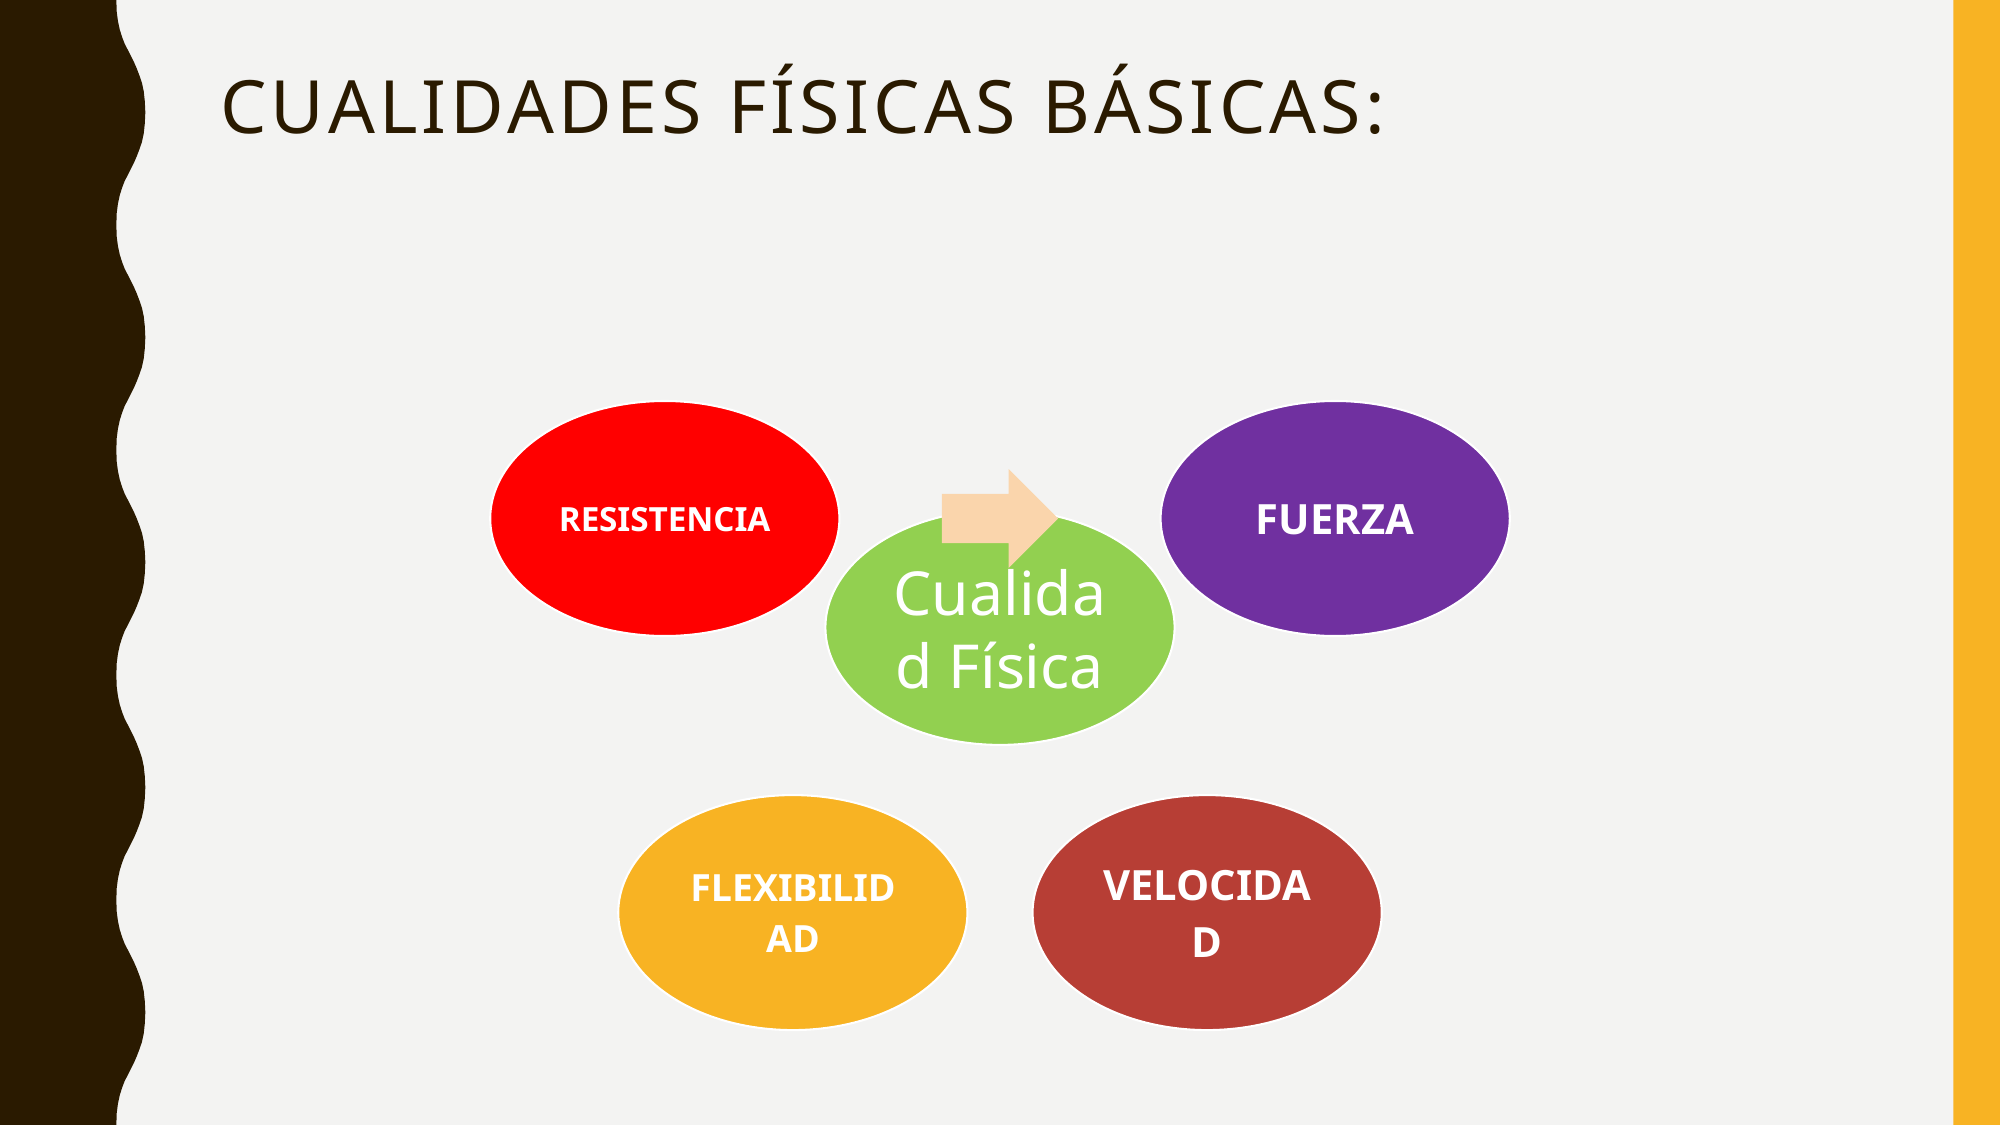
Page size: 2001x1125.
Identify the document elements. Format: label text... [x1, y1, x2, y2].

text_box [301, 157, 1699, 1098]
title cualidades físicas básicas: [205, 62, 1539, 158]
